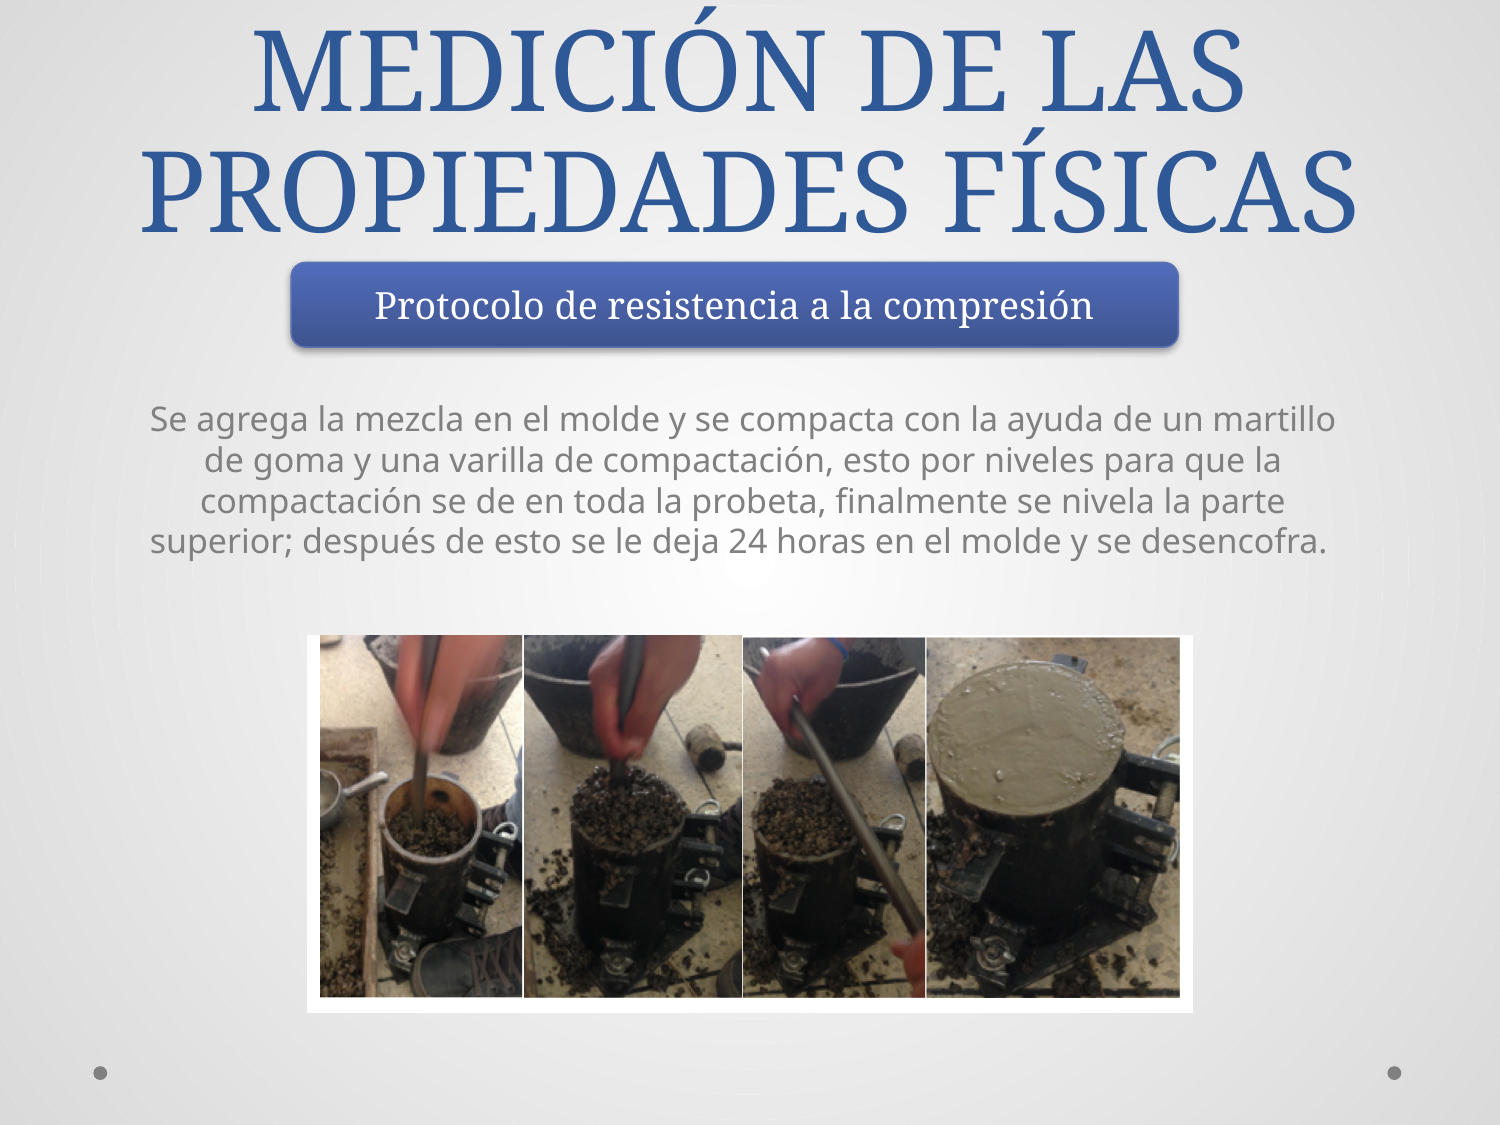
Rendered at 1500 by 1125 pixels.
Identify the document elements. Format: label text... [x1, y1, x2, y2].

list Se agrega la mezcla en el molde y se compacta con la ayuda de un martillo de goma y una varilla de compactación, esto por niveles para que la compactación se de en toda la probeta, finalmente se nivela la parte superior; después de esto se le deja 24 horas en el molde y se desencofra. [133, 390, 1353, 598]
text_box Protocolo de resistencia a la compresión [290, 261, 1180, 348]
title MEDICIÓN DE LAS PROPIEDADES FÍSICAS [75, 0, 1425, 263]
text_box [306, 635, 1193, 1014]
